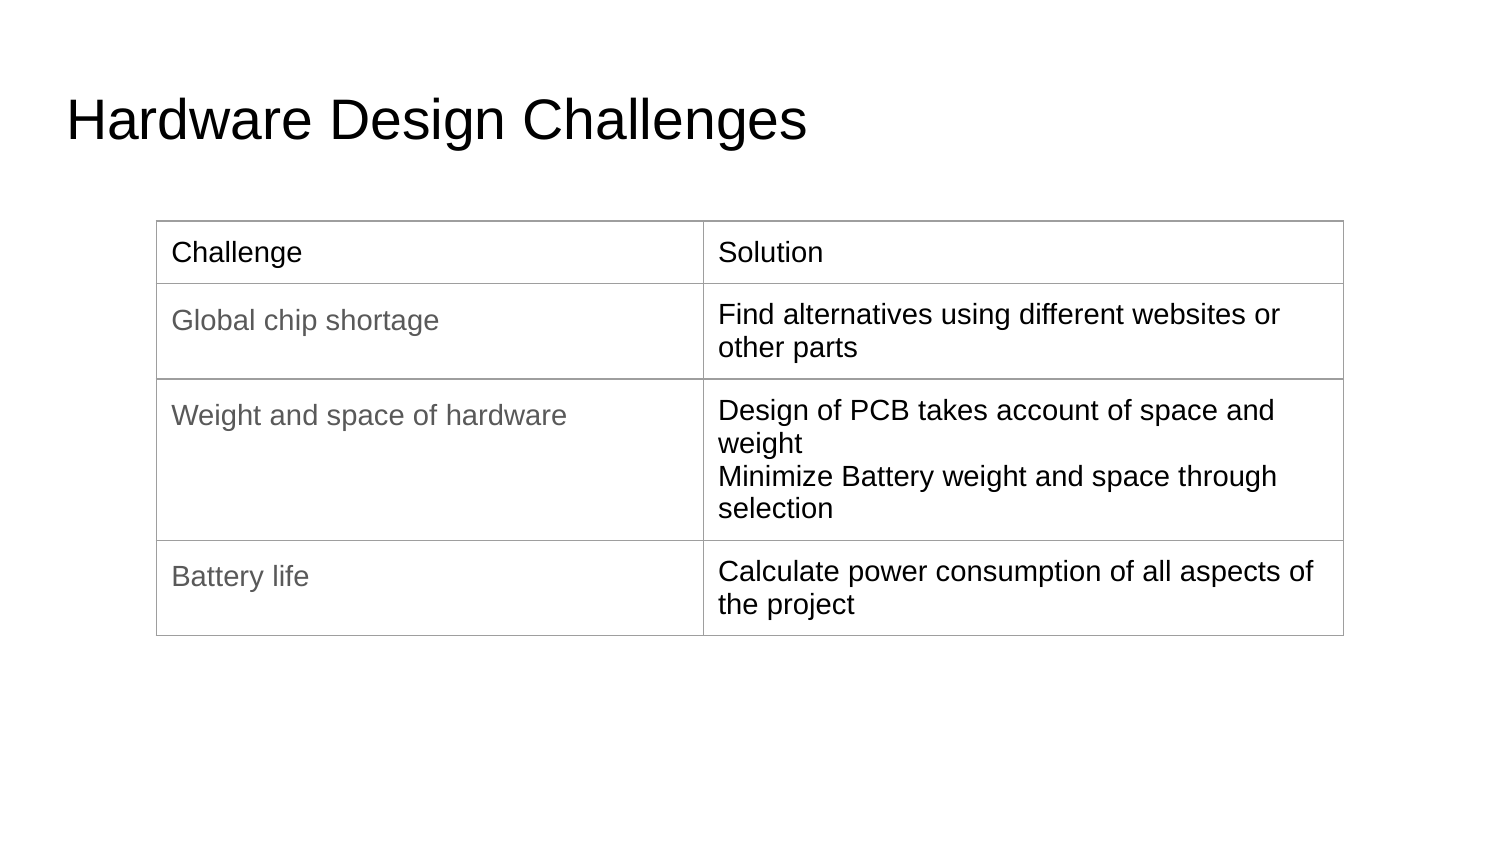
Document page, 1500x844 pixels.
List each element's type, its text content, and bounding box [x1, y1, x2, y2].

table_header Solution [704, 222, 1343, 283]
table_cell Calculate power consumption of all aspects of the project [704, 541, 1343, 635]
title Hardware Design Challenges [51, 72, 1449, 167]
table_cell Design of PCB takes account of space and weight Minimize Battery weight and space through selection [704, 380, 1343, 540]
table_cell Global chip shortage [157, 284, 703, 378]
table_cell Find alternatives using different websites or other parts [704, 284, 1343, 378]
table_header Challenge [157, 222, 703, 283]
table_cell Battery life [157, 541, 703, 635]
table_cell Weight and space of hardware [157, 380, 703, 540]
